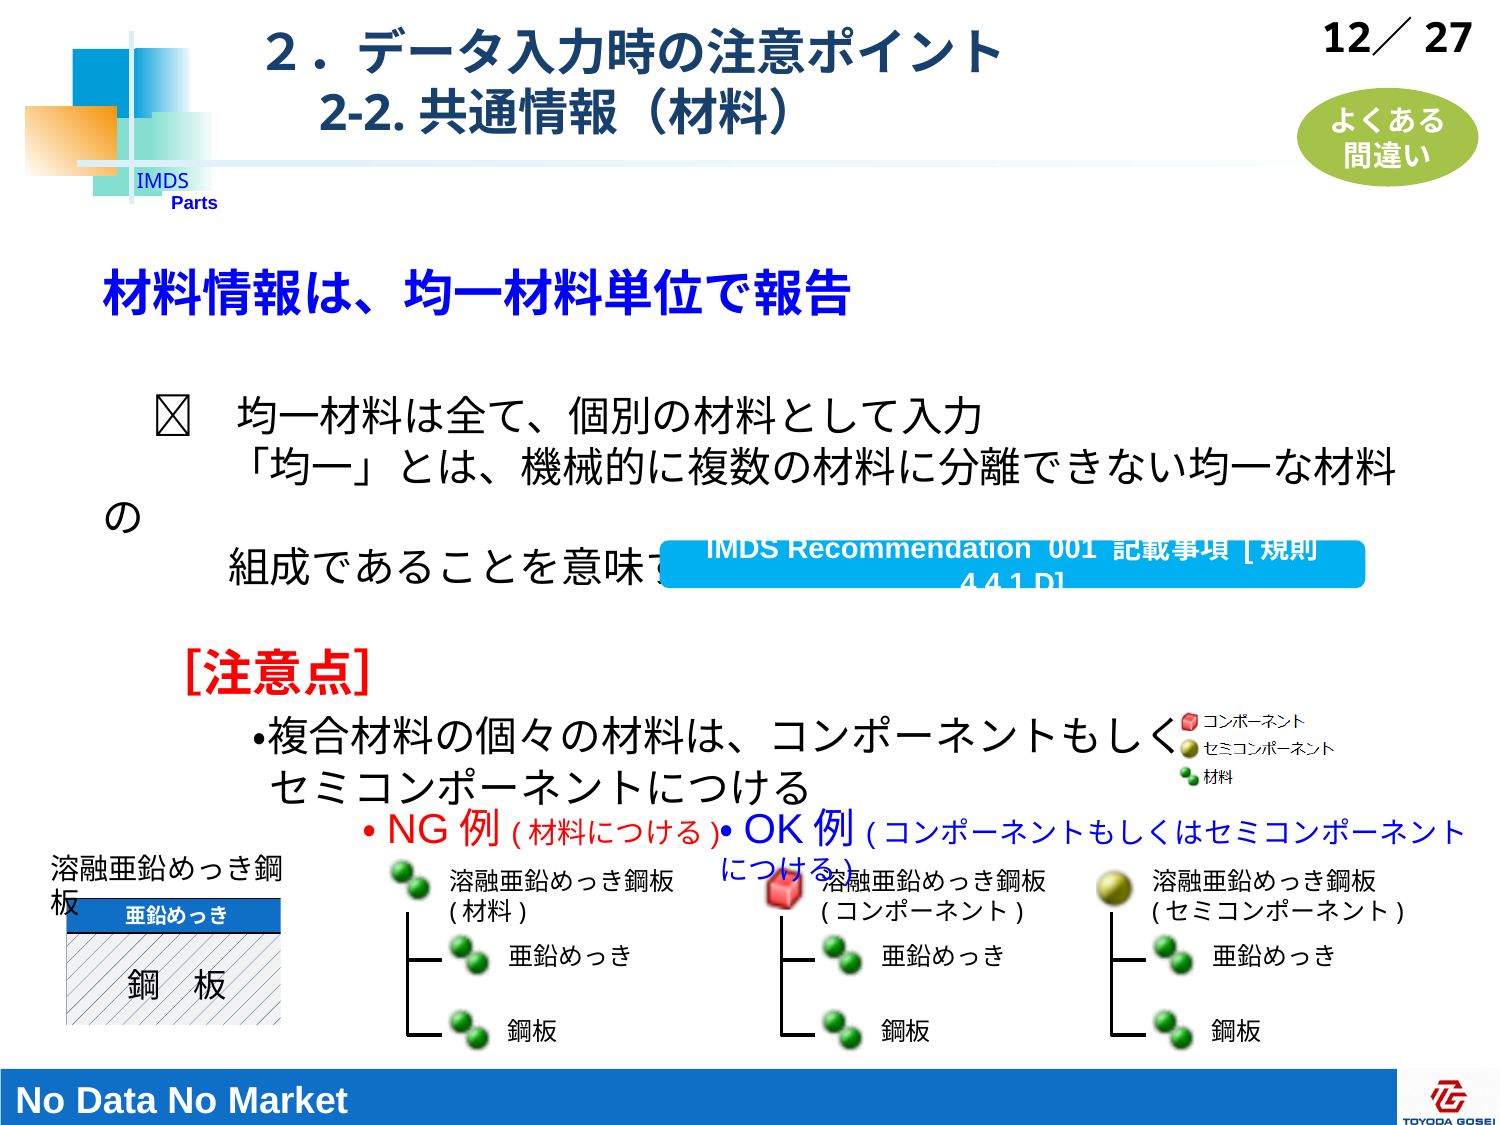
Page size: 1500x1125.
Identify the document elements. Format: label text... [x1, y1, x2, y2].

text_box 材料情報は、均一材料単位で報告  均一材料は全て、個別の材料として入力 「均一」とは、機械的に複数の材料に分離できない均一な材料の 組成であることを意味する ［注意点］ ・複合材料の個々の材料は、コンポーネントもしくは セミコンポーネントにつける [91, 255, 1432, 818]
title ２．データ入力時の注意ポイント 2-2.共通情報（材料） [242, 0, 1281, 161]
text_box ・OK例(コンポーネントもしくはセミコンポーネントにつける) [707, 795, 1495, 893]
text_box よくある 間違い [1297, 87, 1479, 187]
text_box ・NG例(材料につける) [350, 795, 707, 858]
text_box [1096, 857, 1471, 1063]
text_box IMDS Recommendation 001 記載事項 [規則 4.4.1.D] [659, 540, 1366, 589]
picture [1175, 707, 1345, 792]
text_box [754, 857, 1095, 1063]
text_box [54, 865, 297, 1049]
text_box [382, 857, 692, 1063]
slide_number 12／27 [1294, 0, 1500, 79]
text_box 溶融亜鉛めっき鋼板 [38, 844, 316, 926]
picture [1397, 1068, 1500, 1125]
